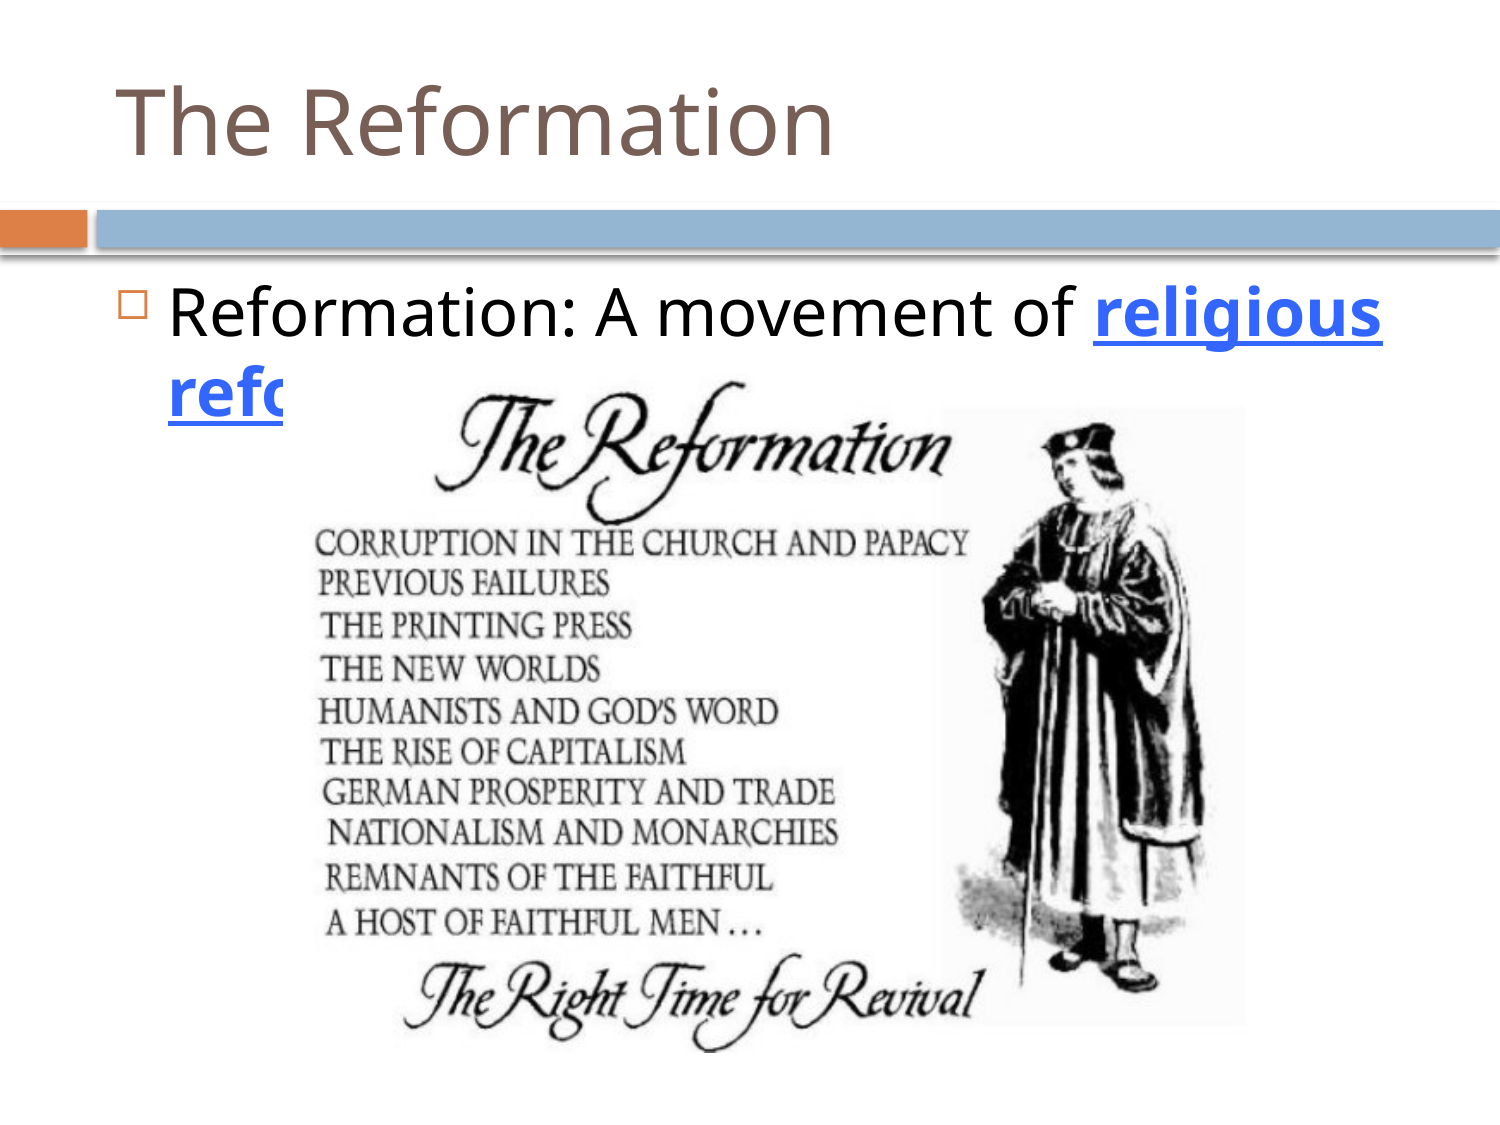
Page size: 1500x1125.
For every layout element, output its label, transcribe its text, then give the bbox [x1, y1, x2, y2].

list Reformation: A movement of religious reform. [100, 262, 1438, 1000]
picture [282, 373, 1281, 1053]
title The Reformation [100, 37, 1438, 200]
